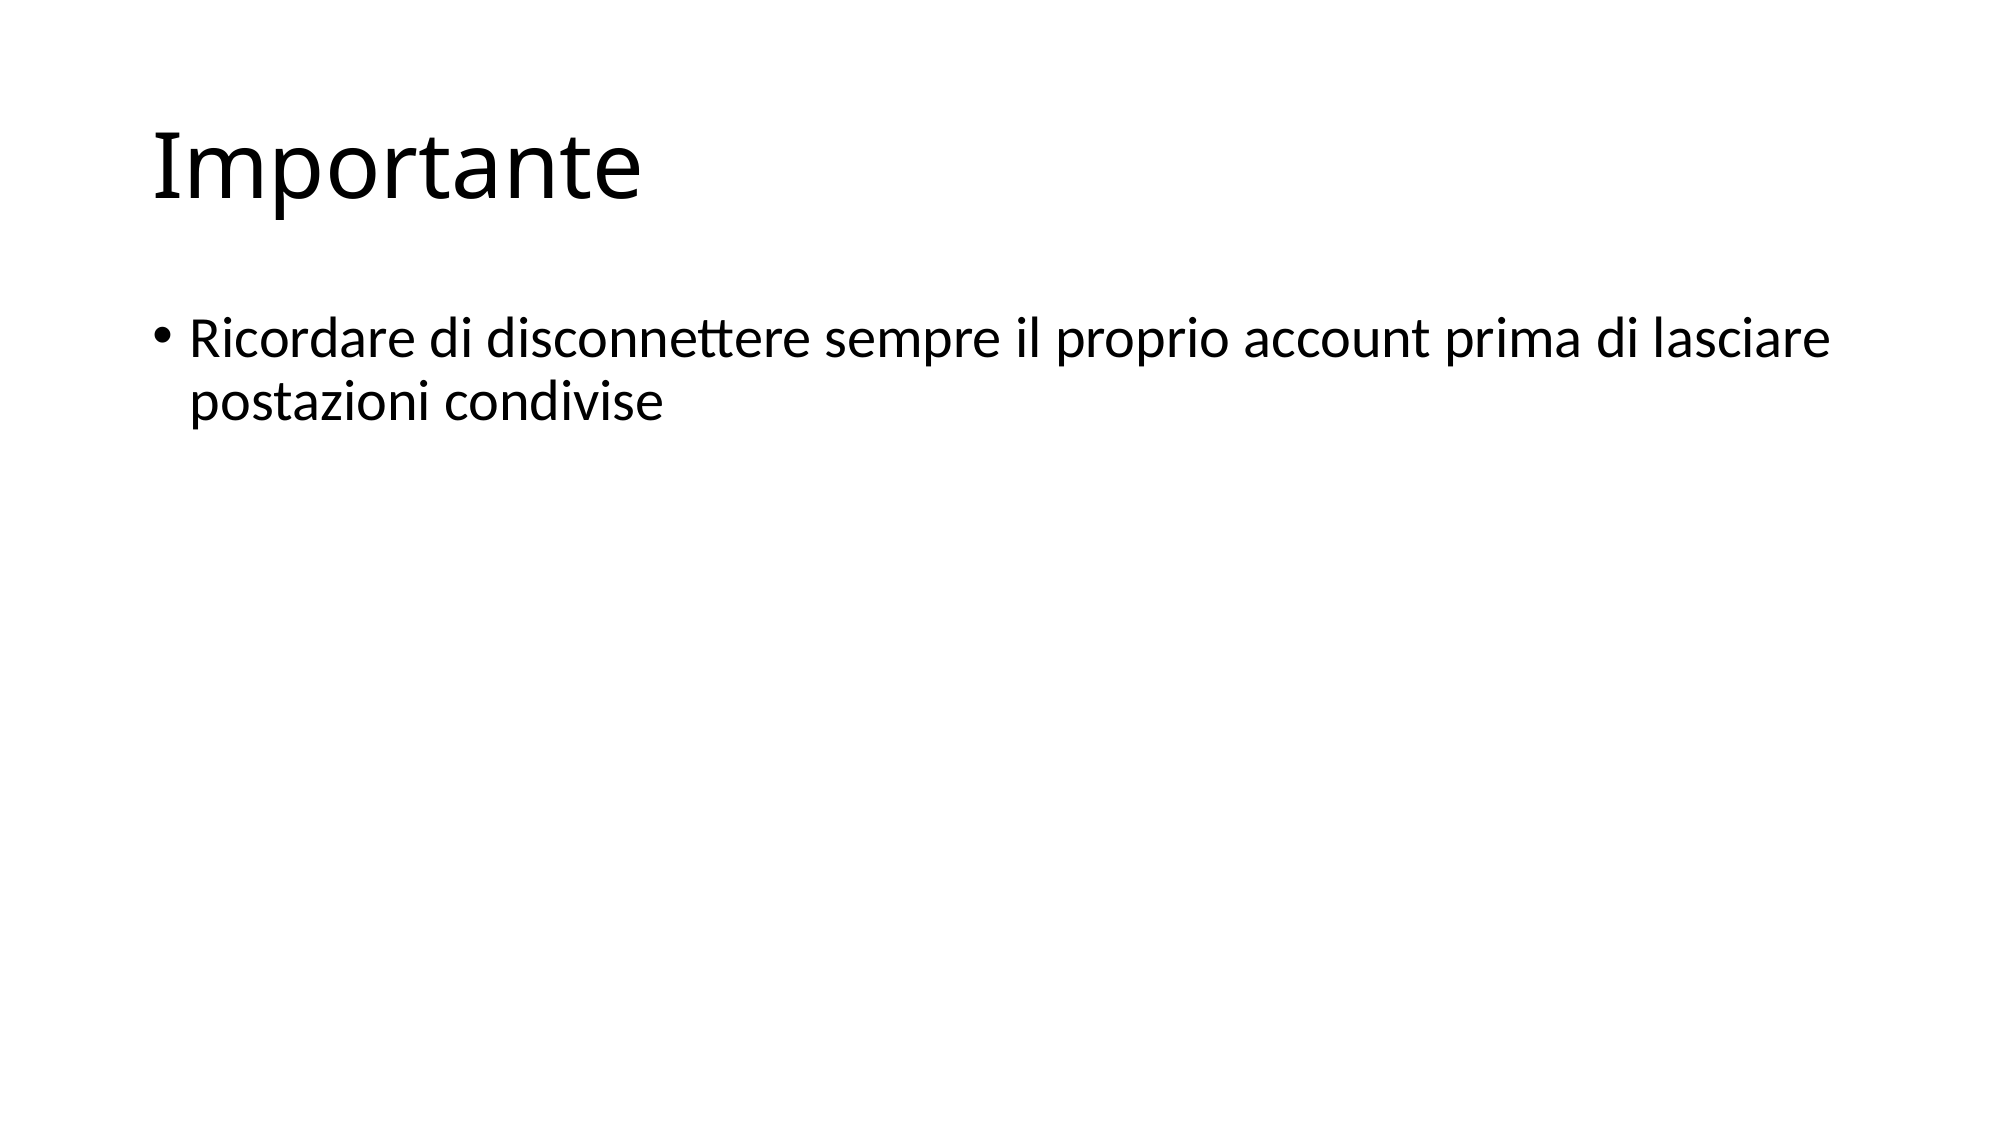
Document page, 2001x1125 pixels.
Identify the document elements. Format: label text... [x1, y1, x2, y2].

title Importante [137, 59, 1863, 278]
list Ricordare di disconnettere sempre il proprio account prima di lasciare postazioni condivise [137, 299, 1863, 1014]
